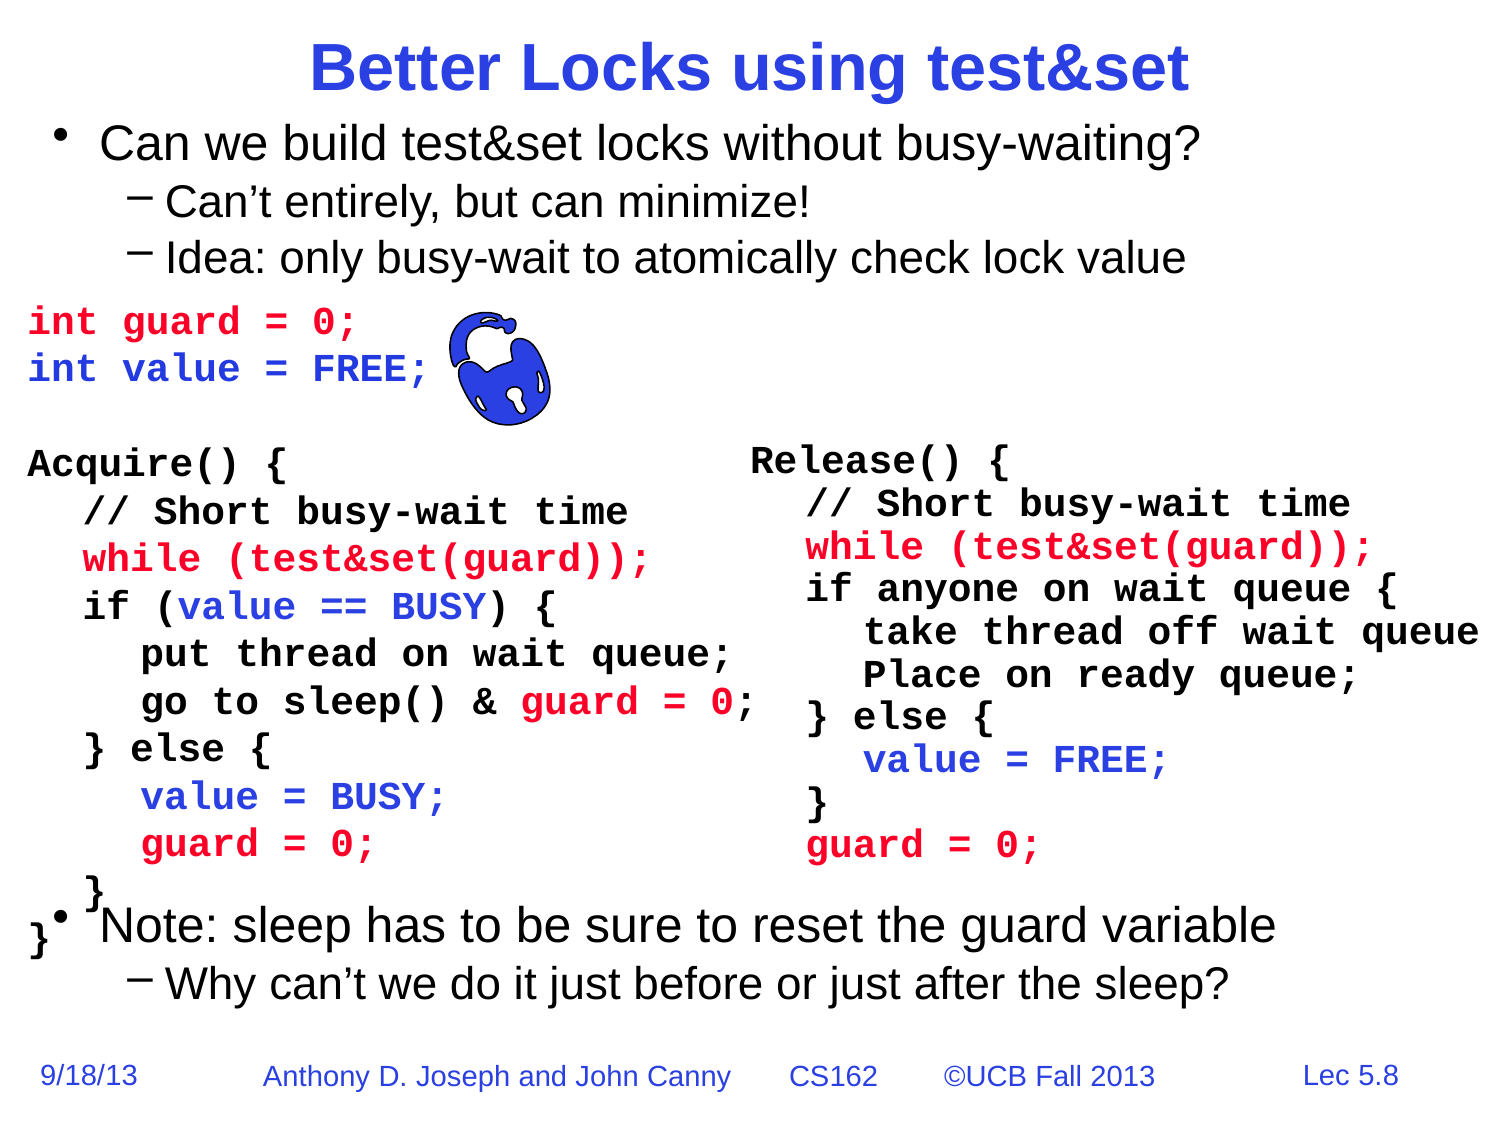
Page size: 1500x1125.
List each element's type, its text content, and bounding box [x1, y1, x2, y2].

title Better Locks using test&set [162, 24, 1338, 112]
text_box Release() { // Short busy-wait time while (test&set(guard)); if anyone on wait queue { take thread off wait queue Place on ready queue; } else { value = FREE; } guard = 0; [788, 287, 1500, 917]
list Can we build test&set locks without busy-waiting? Can’t entirely, but can minimize! Idea: only busy-wait to atomically check lock value Note: sleep has to be sure to reset the guard variable Why can’t we do it just before or just after the sleep? [37, 112, 1463, 287]
list Can we build test&set locks without busy-waiting? Can’t entirely, but can minimize! Idea: only busy-wait to atomically check lock value Note: sleep has to be sure to reset the guard variable Why can’t we do it just before or just after the sleep? [37, 917, 1463, 1125]
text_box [12, 287, 788, 967]
